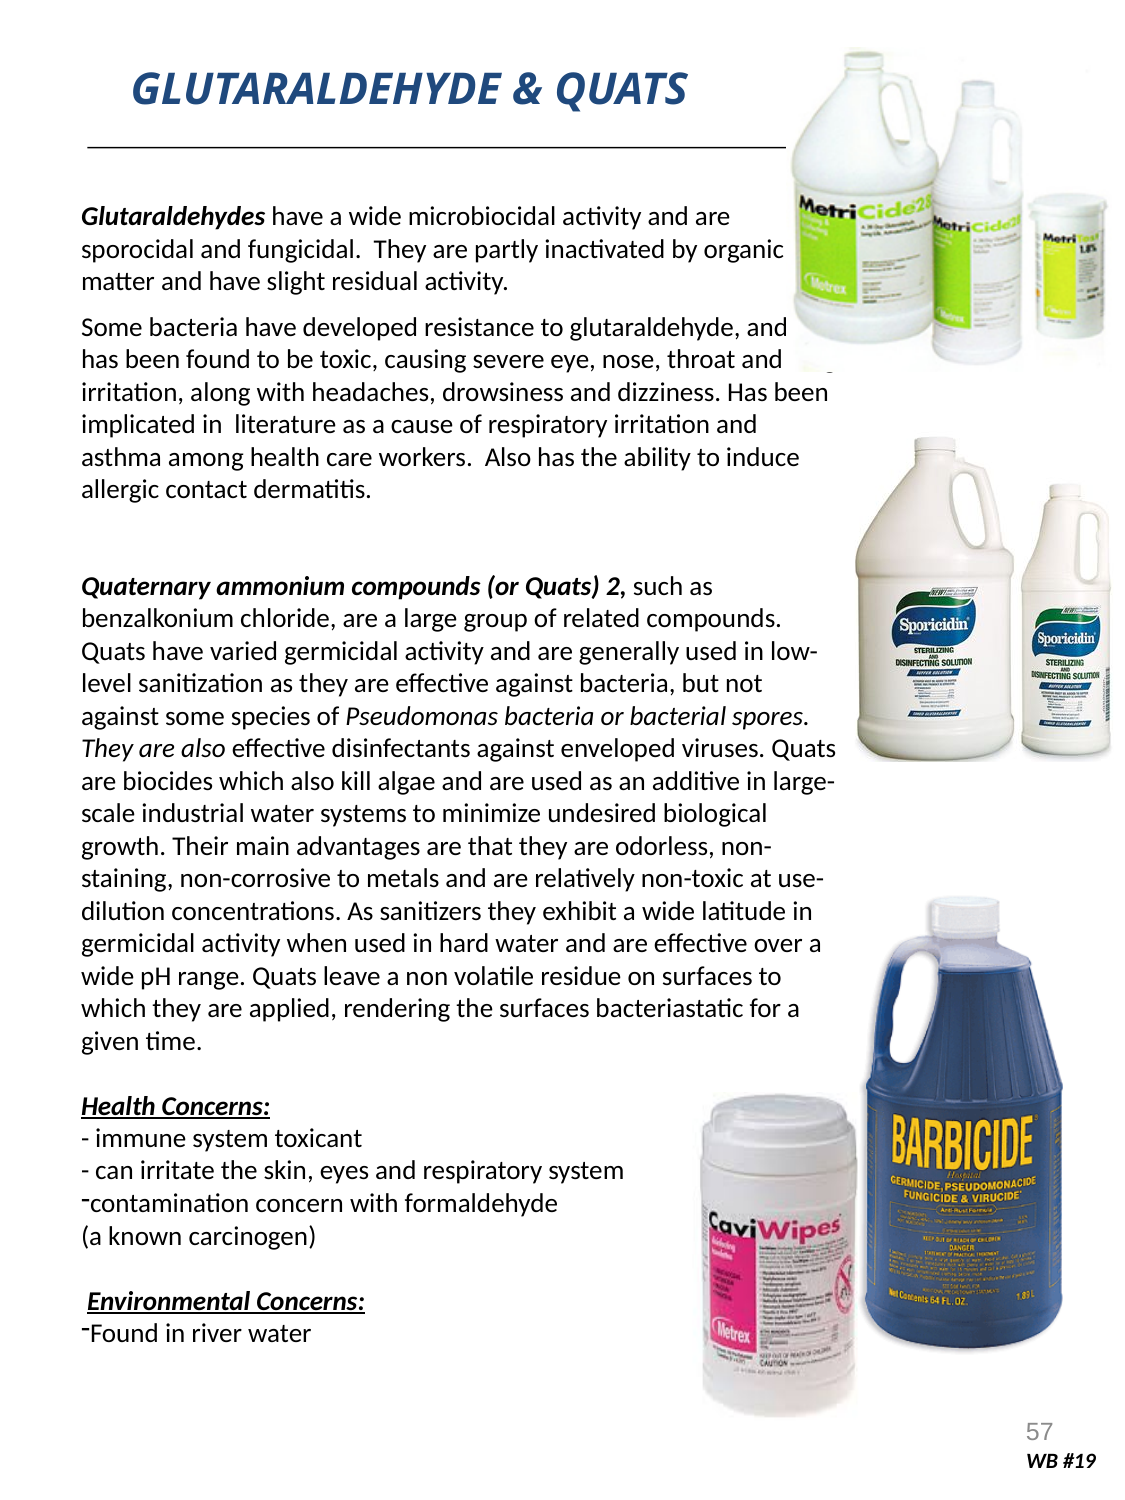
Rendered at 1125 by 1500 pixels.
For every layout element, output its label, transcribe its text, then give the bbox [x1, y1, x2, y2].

text_box GLUTARALDEHYDE & QUATS [115, 53, 715, 121]
slide_number 57 [806, 1390, 1069, 1471]
text_box Glutaraldehydes have a wide microbiocidal activity and are sporocidal and fungicidal. They are partly inactivated by organic matter and have slight residual activity. Some bacteria have developed resistance to glutaraldehyde, and it has been found to be toxic, causing severe eye, nose, throat and lung irritation, along with headaches, drowsiness and dizziness. Has been implicated in literature as a cause of respiratory irritation and asthma among health care workers. Also has the ability to induce allergic contact dermatitis. [66, 191, 858, 560]
picture [786, 47, 1112, 373]
text_box Quaternary ammonium compounds (or Quats) 2, such as benzalkonium chloride, are a large group of related compounds. Quats have varied germicidal activity and are generally used in low-level sanitization as they are effective against bacteria, but not against some species of Pseudomonas bacteria or bacterial spores. They are also effective disinfectants against enveloped viruses. Quats are biocides which also kill algae and are used as an additive in large-scale industrial water systems to minimize undesired biological growth. Their main advantages are that they are odorless, non-staining, non-corrosive to metals and are relatively non-toxic at use-dilution concentrations. As sanitizers they exhibit a wide latitude in germicidal activity when used in hard water and are effective over a wide pH range. Quats leave a non volatile residue on surfaces to which they are applied, rendering the surfaces bacteriastatic for a given time. Health Concerns: - immune system toxicant - can irritate the skin, eyes and respiratory system contamination concern with formaldehyde (a known carcinogen) Environmental Concerns: Found in river water [66, 560, 858, 1388]
text_box WB #19 [1011, 1439, 1125, 1481]
picture [854, 422, 1114, 762]
picture [692, 891, 1065, 1421]
